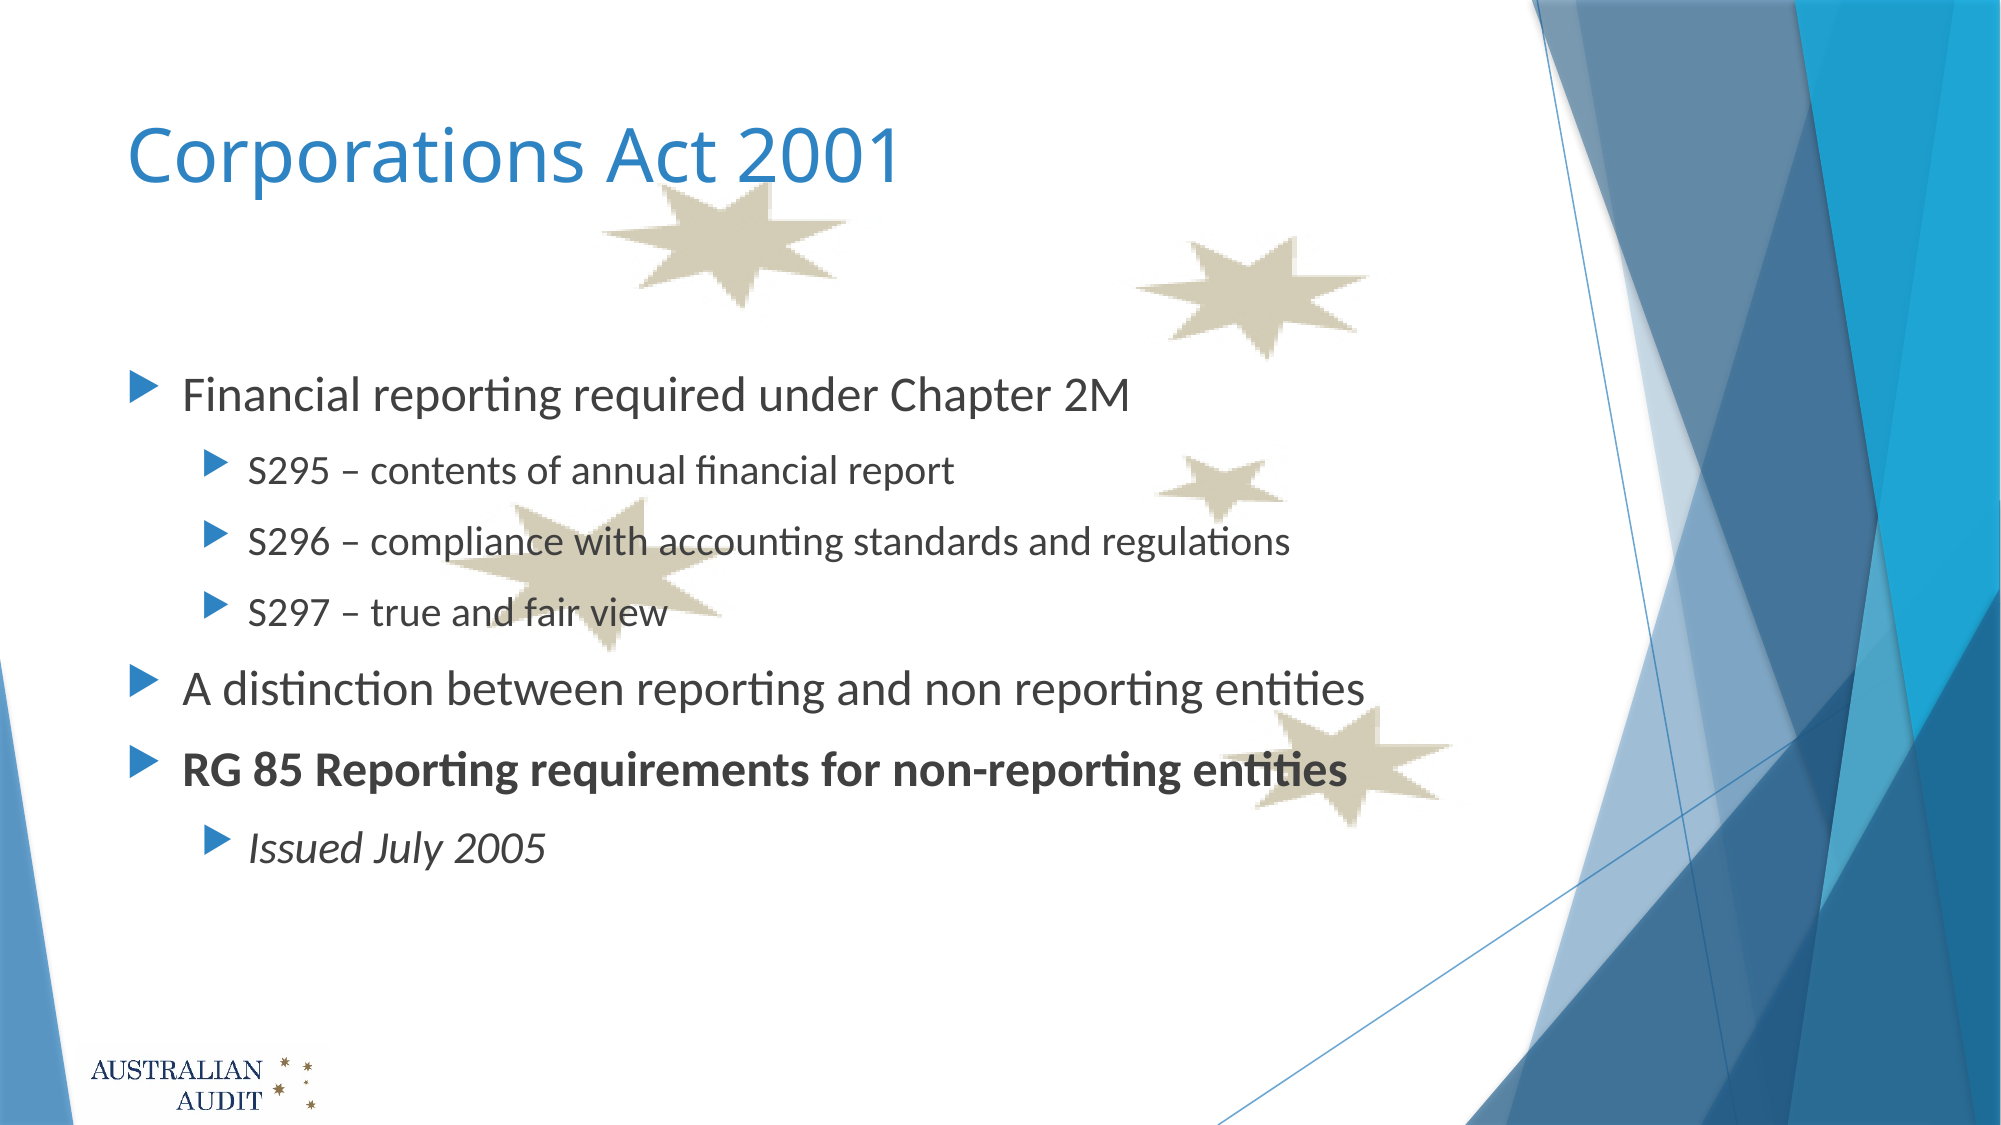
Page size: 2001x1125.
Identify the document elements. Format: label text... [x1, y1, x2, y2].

picture [76, 1041, 329, 1125]
list Financial reporting required under Chapter 2M S295 – contents of annual financial report S296 – compliance with accounting standards and regulations S297 – true and fair view A distinction between reporting and non reporting entities RG 85 Reporting requirements for non-reporting entities Issued July 2005 [111, 354, 1522, 992]
title Corporations Act 2001 [111, 99, 1522, 317]
